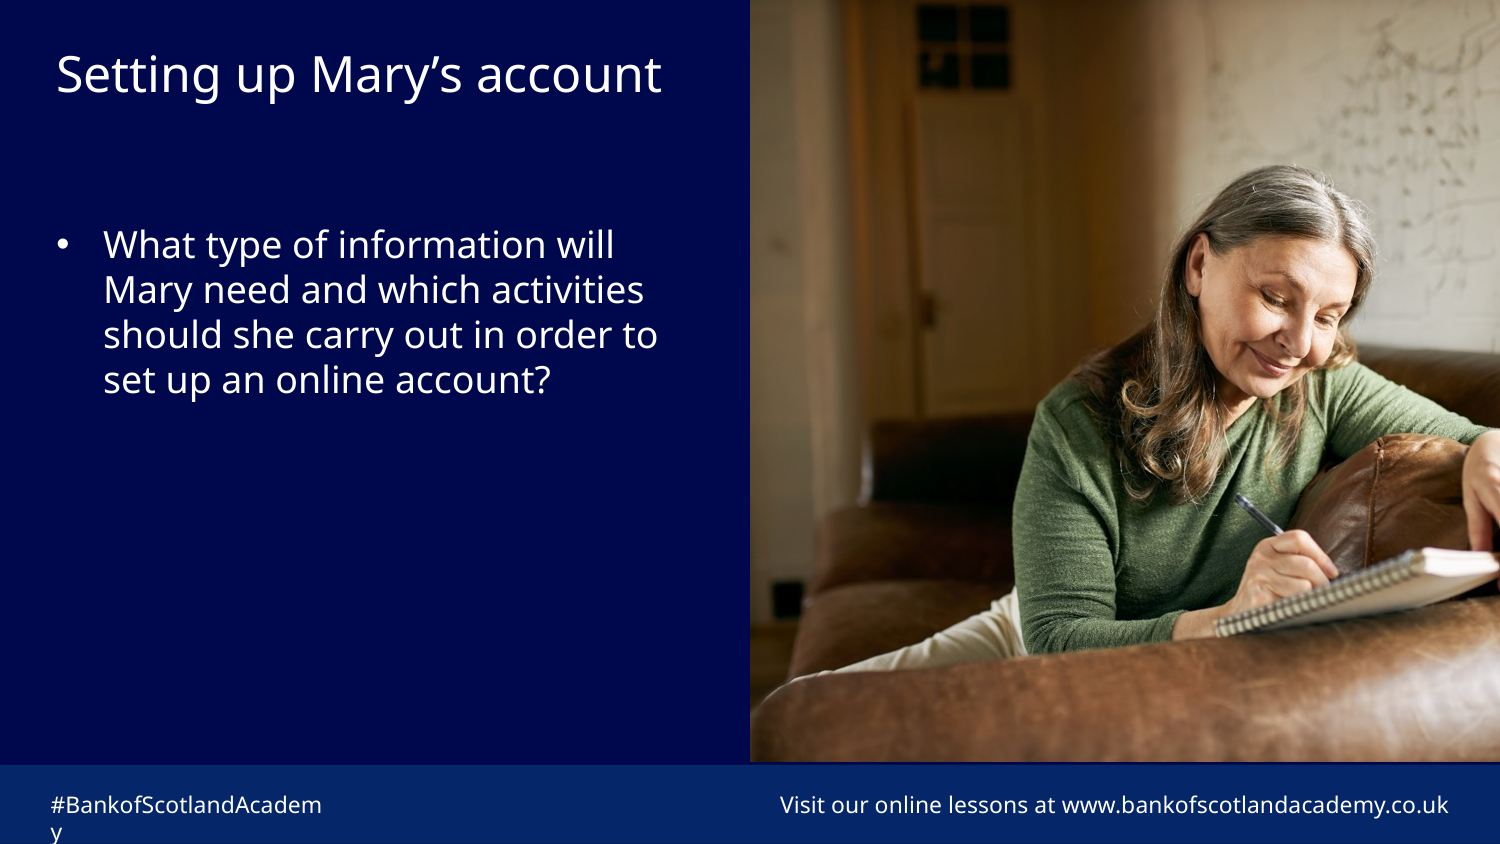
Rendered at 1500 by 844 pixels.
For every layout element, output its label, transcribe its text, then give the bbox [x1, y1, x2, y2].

picture [749, 0, 1500, 763]
text_box What type of information will Mary need and which activities should she carry out in order to set up an online account? [41, 213, 721, 409]
title Setting up Mary’s account [41, 41, 721, 112]
